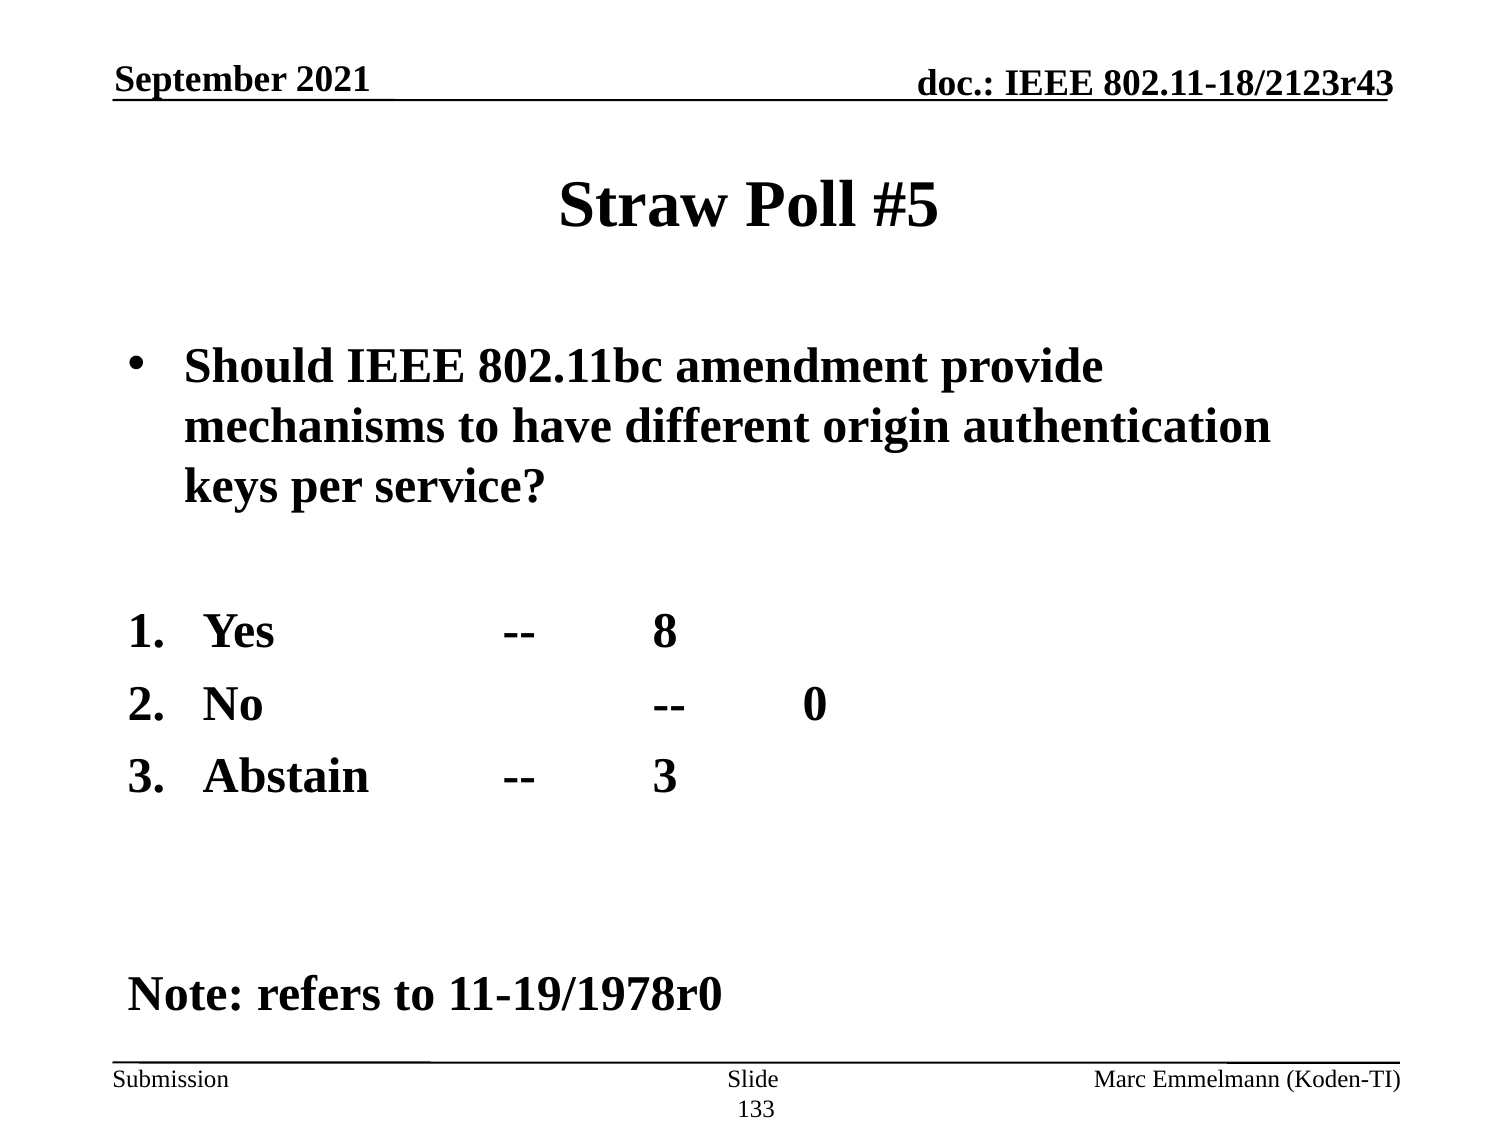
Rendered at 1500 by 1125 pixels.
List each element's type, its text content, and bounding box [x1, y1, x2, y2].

list Should IEEE 802.11bc amendment provide mechanisms to have different origin authentication keys per service? Yes -- 8 No -- 0 Abstain -- 3 Note: refers to 11-19/1978r0 [112, 324, 1388, 1000]
slide_number Slide 133 [712, 1061, 800, 1123]
footer Marc Emmelmann (Koden-TI) [878, 1061, 1402, 1093]
title Straw Poll #5 [112, 112, 1388, 288]
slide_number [114, 54, 423, 100]
